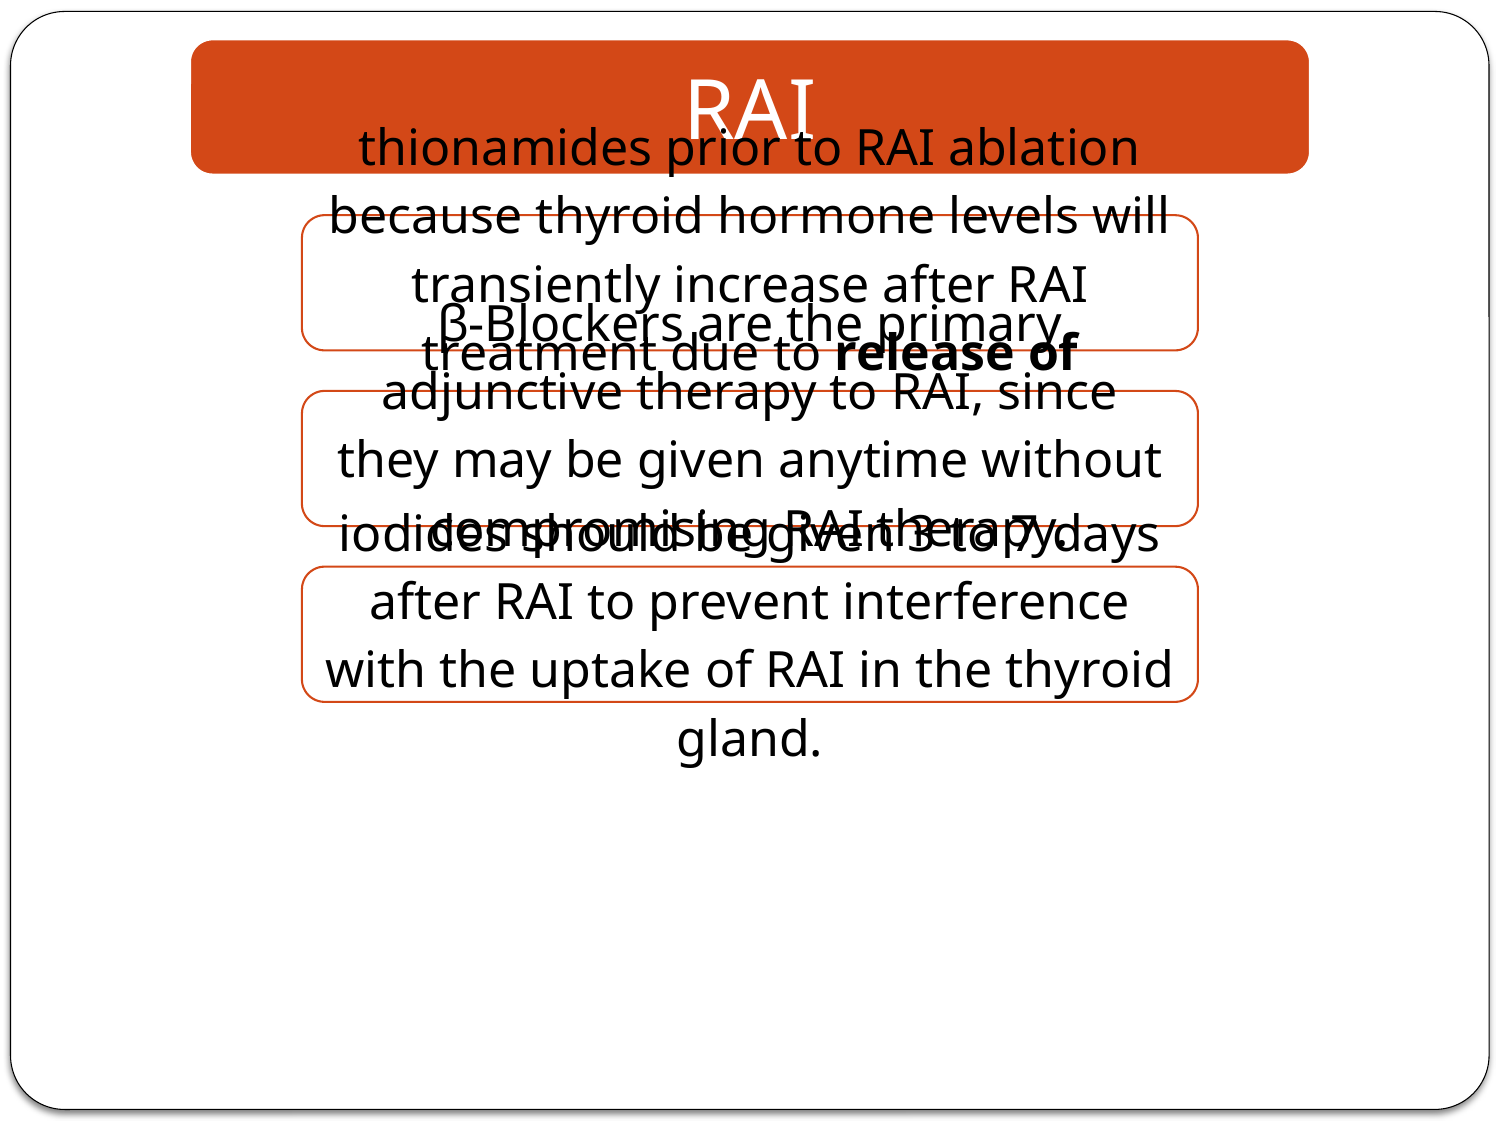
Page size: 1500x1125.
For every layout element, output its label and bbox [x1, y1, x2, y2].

text_box [49, 39, 1451, 703]
